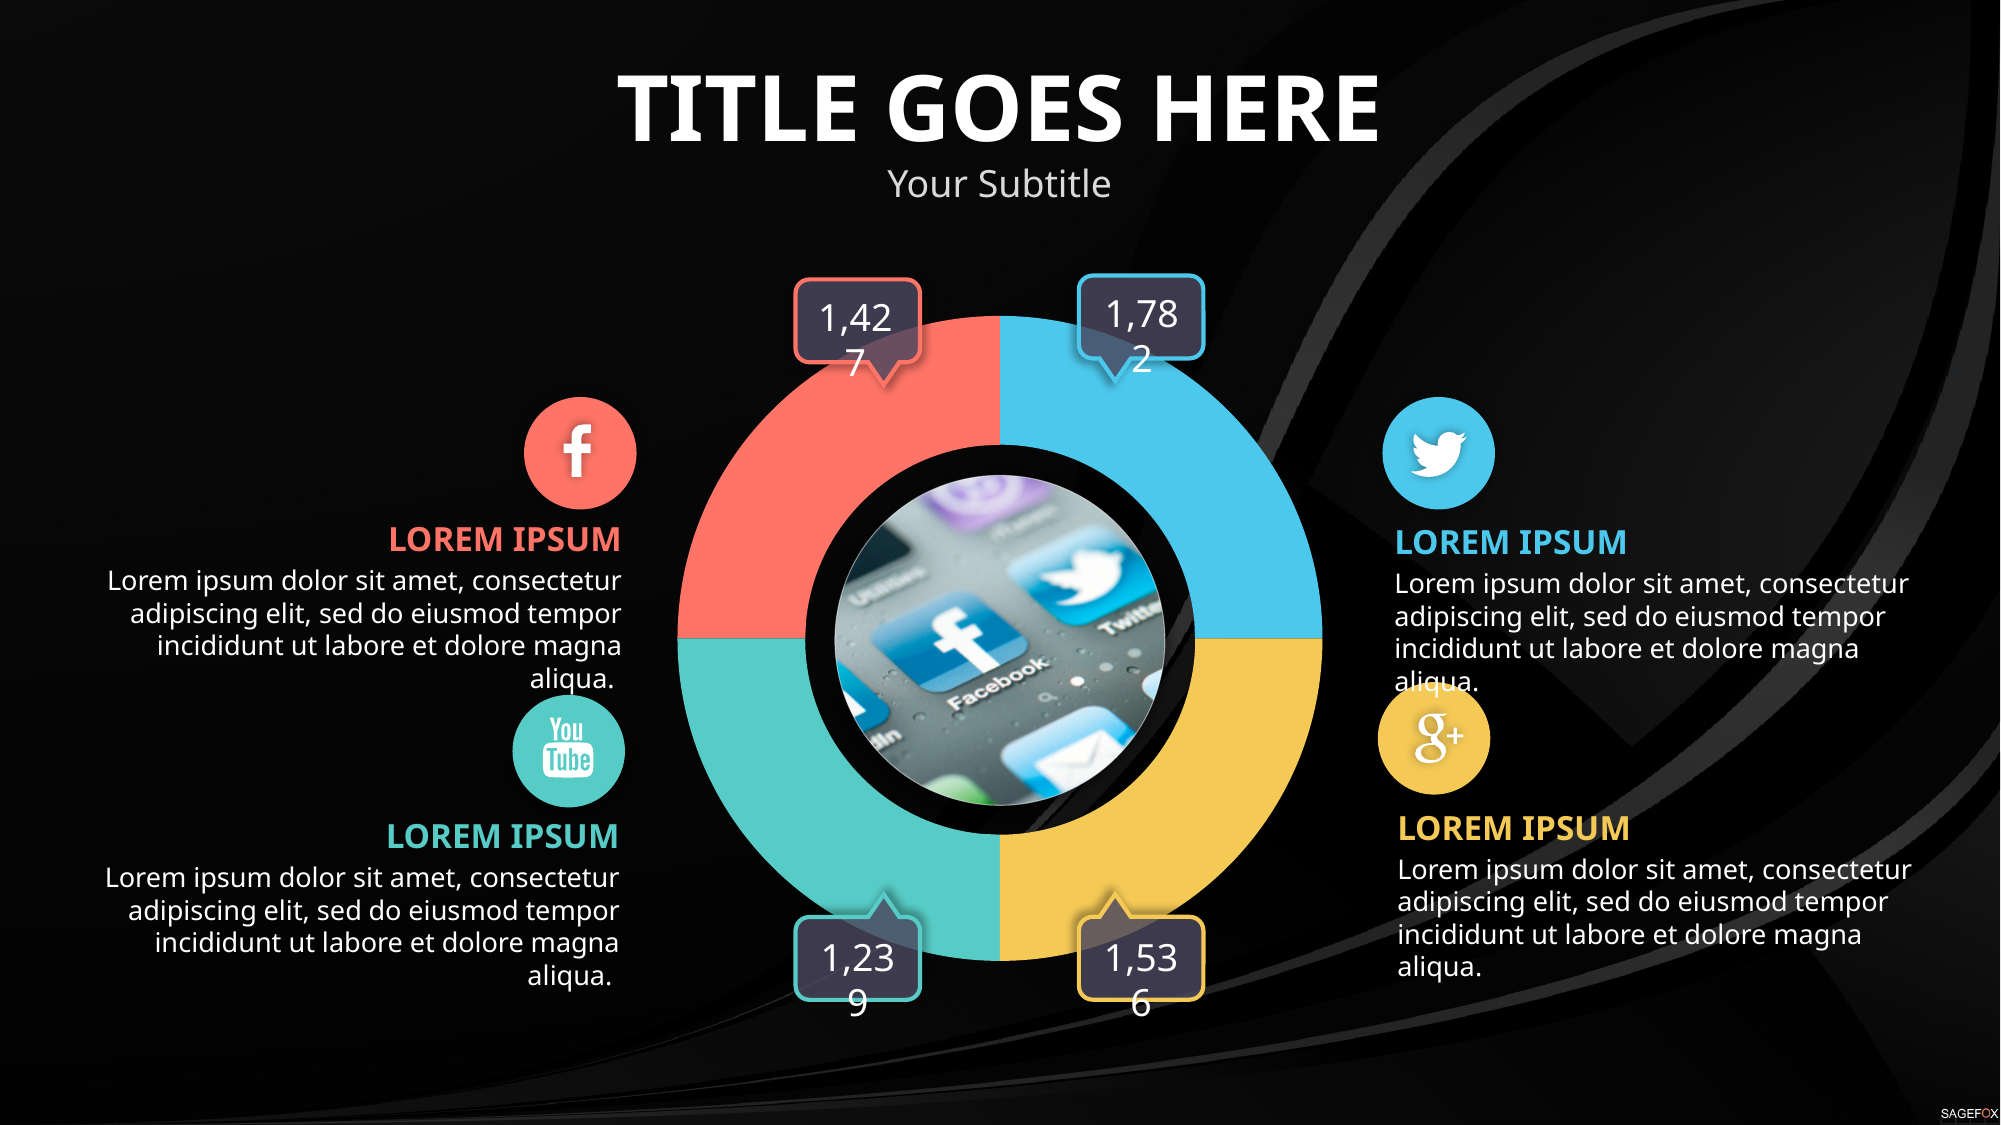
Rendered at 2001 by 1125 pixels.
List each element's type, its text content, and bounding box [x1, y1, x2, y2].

text_box [676, 314, 1002, 637]
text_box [524, 396, 637, 510]
text_box LOREM IPSUM Lorem ipsum dolor sit amet, consectetur adipiscing elit, sed do eiusmod tempor incididunt ut labore et dolore magna aliqua. [78, 808, 635, 999]
text_box LOREM IPSUM Lorem ipsum dolor sit amet, consectetur adipiscing elit, sed do eiusmod tempor incididunt ut labore et dolore magna aliqua. [1379, 513, 1933, 704]
text_box [834, 475, 1165, 806]
text_box LOREM IPSUM Lorem ipsum dolor sit amet, consectetur adipiscing elit, sed do eiusmod tempor incididunt ut labore et dolore magna aliqua. [1382, 799, 1945, 990]
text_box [1377, 682, 1491, 795]
text_box [1002, 314, 1324, 638]
text_box LOREM IPSUM Lorem ipsum dolor sit amet, consectetur adipiscing elit, sed do eiusmod tempor incididunt ut labore et dolore magna aliqua. [78, 511, 637, 701]
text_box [795, 279, 921, 363]
text_box [676, 637, 998, 962]
text_box [998, 637, 1324, 962]
text_box TITLE GOES HERE Your Subtitle [548, 42, 1452, 212]
picture [0, 0, 2001, 1125]
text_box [795, 916, 921, 1000]
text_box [1078, 916, 1204, 1000]
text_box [512, 694, 625, 808]
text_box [1078, 275, 1204, 359]
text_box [1382, 396, 1495, 510]
